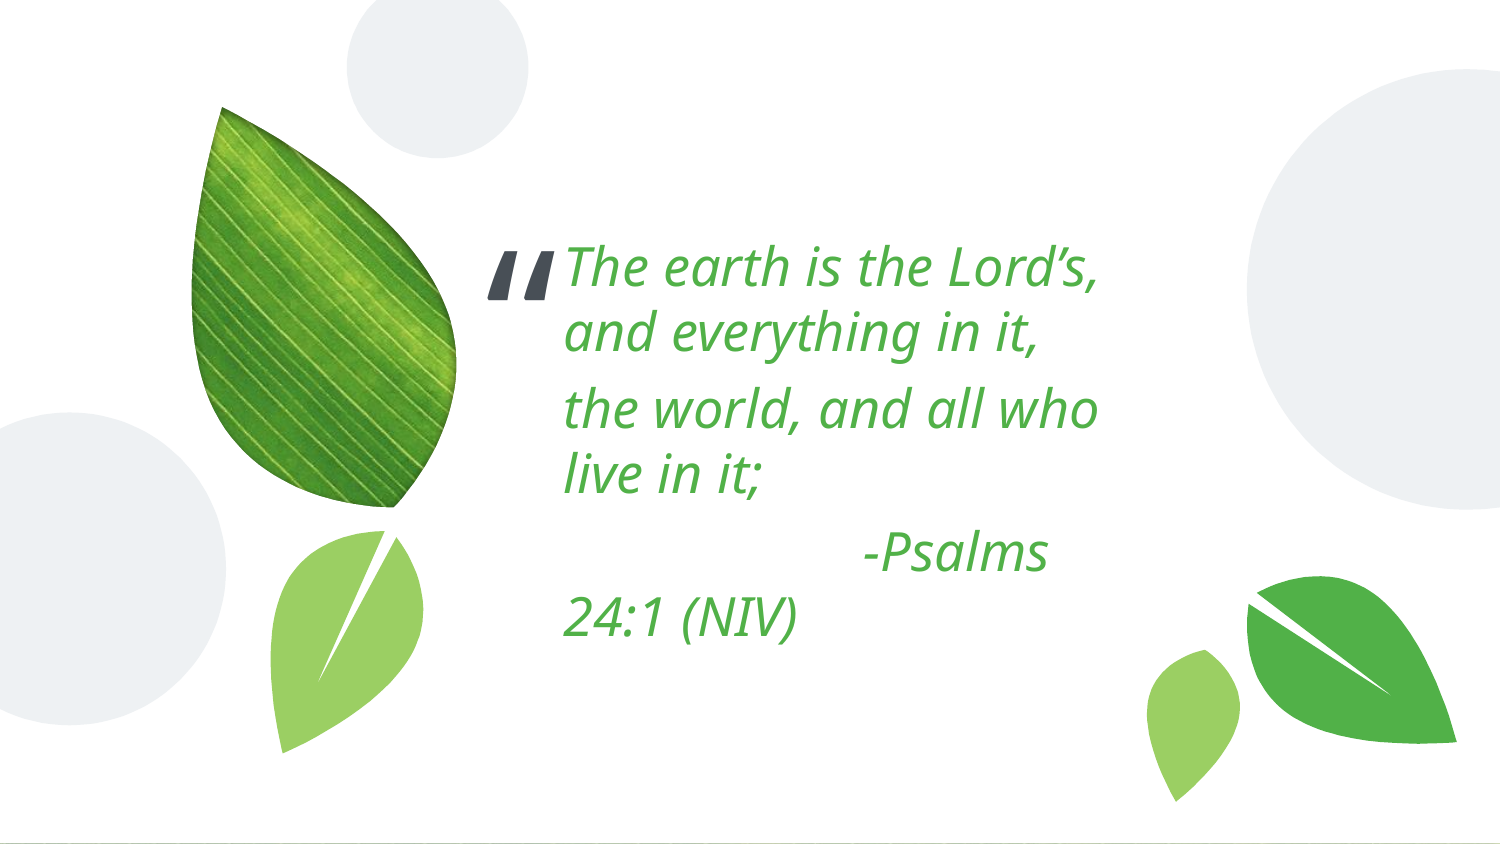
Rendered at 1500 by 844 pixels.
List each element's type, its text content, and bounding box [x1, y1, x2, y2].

list The earth is the Lord’s, and everything in it, the world, and all who live in it; -Psalms 24:1 (NIV) [548, 217, 1182, 352]
picture [192, 108, 456, 507]
